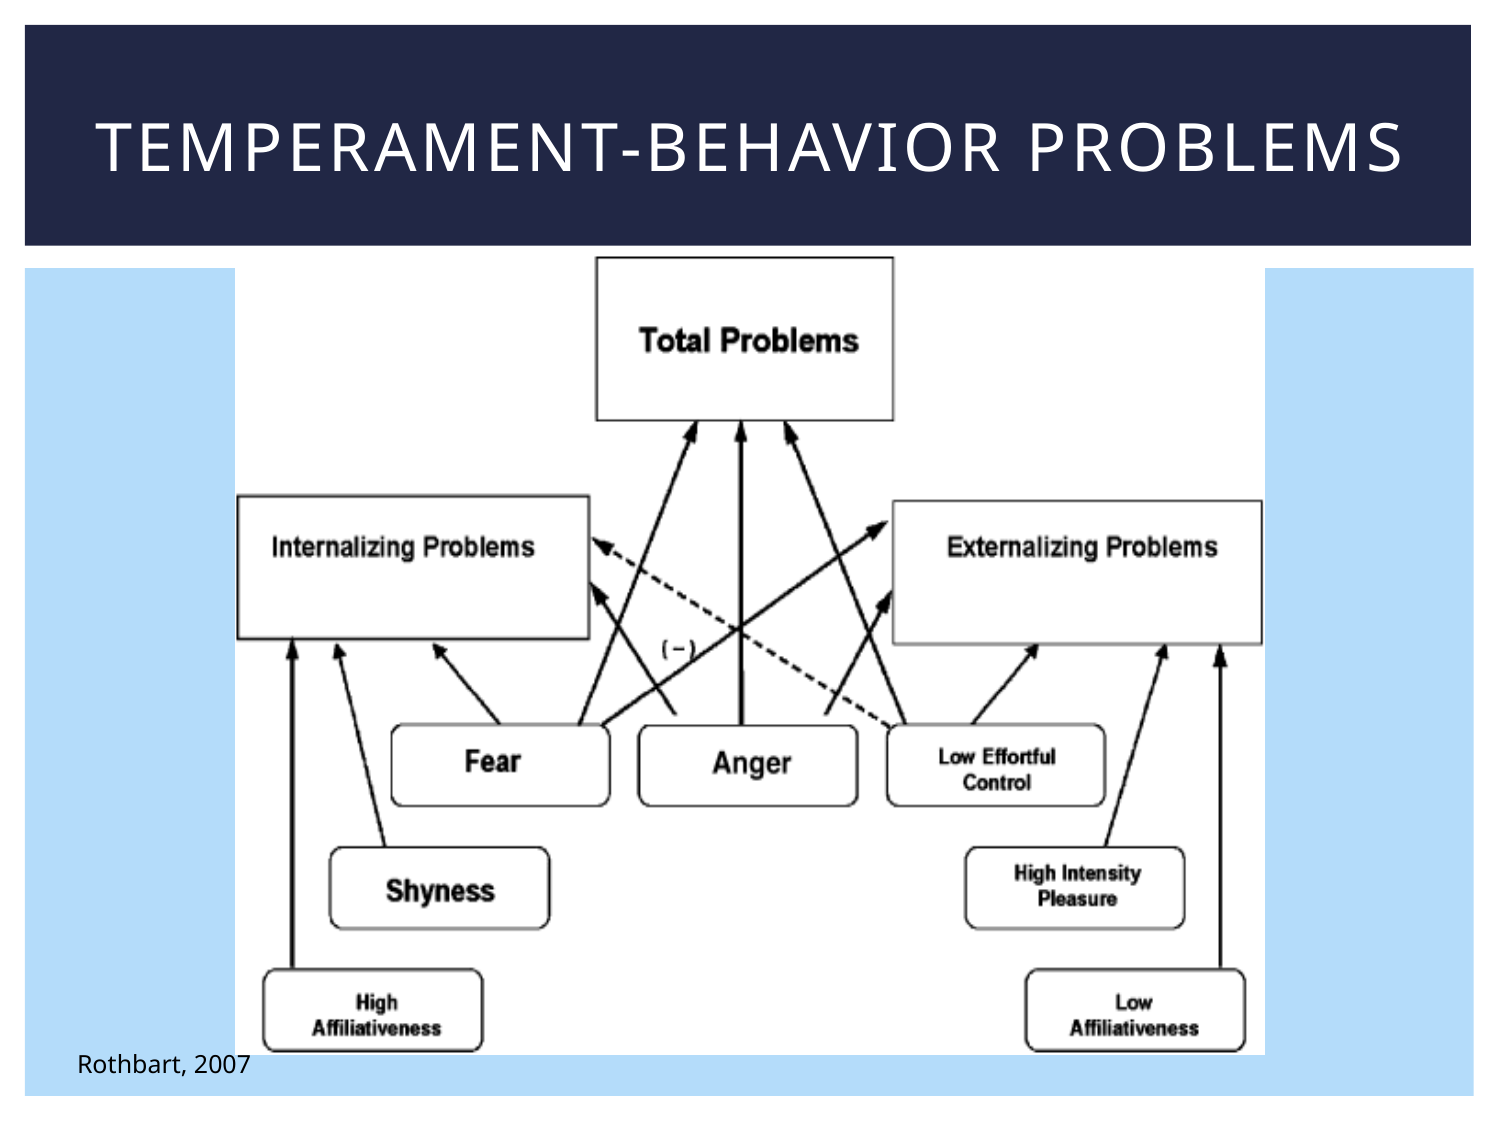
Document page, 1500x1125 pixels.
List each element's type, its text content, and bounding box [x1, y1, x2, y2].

text_box Rothbart, 2007 [62, 1062, 461, 1087]
title Temperament-Behavior problems [62, 58, 1438, 232]
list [62, 255, 1438, 1056]
